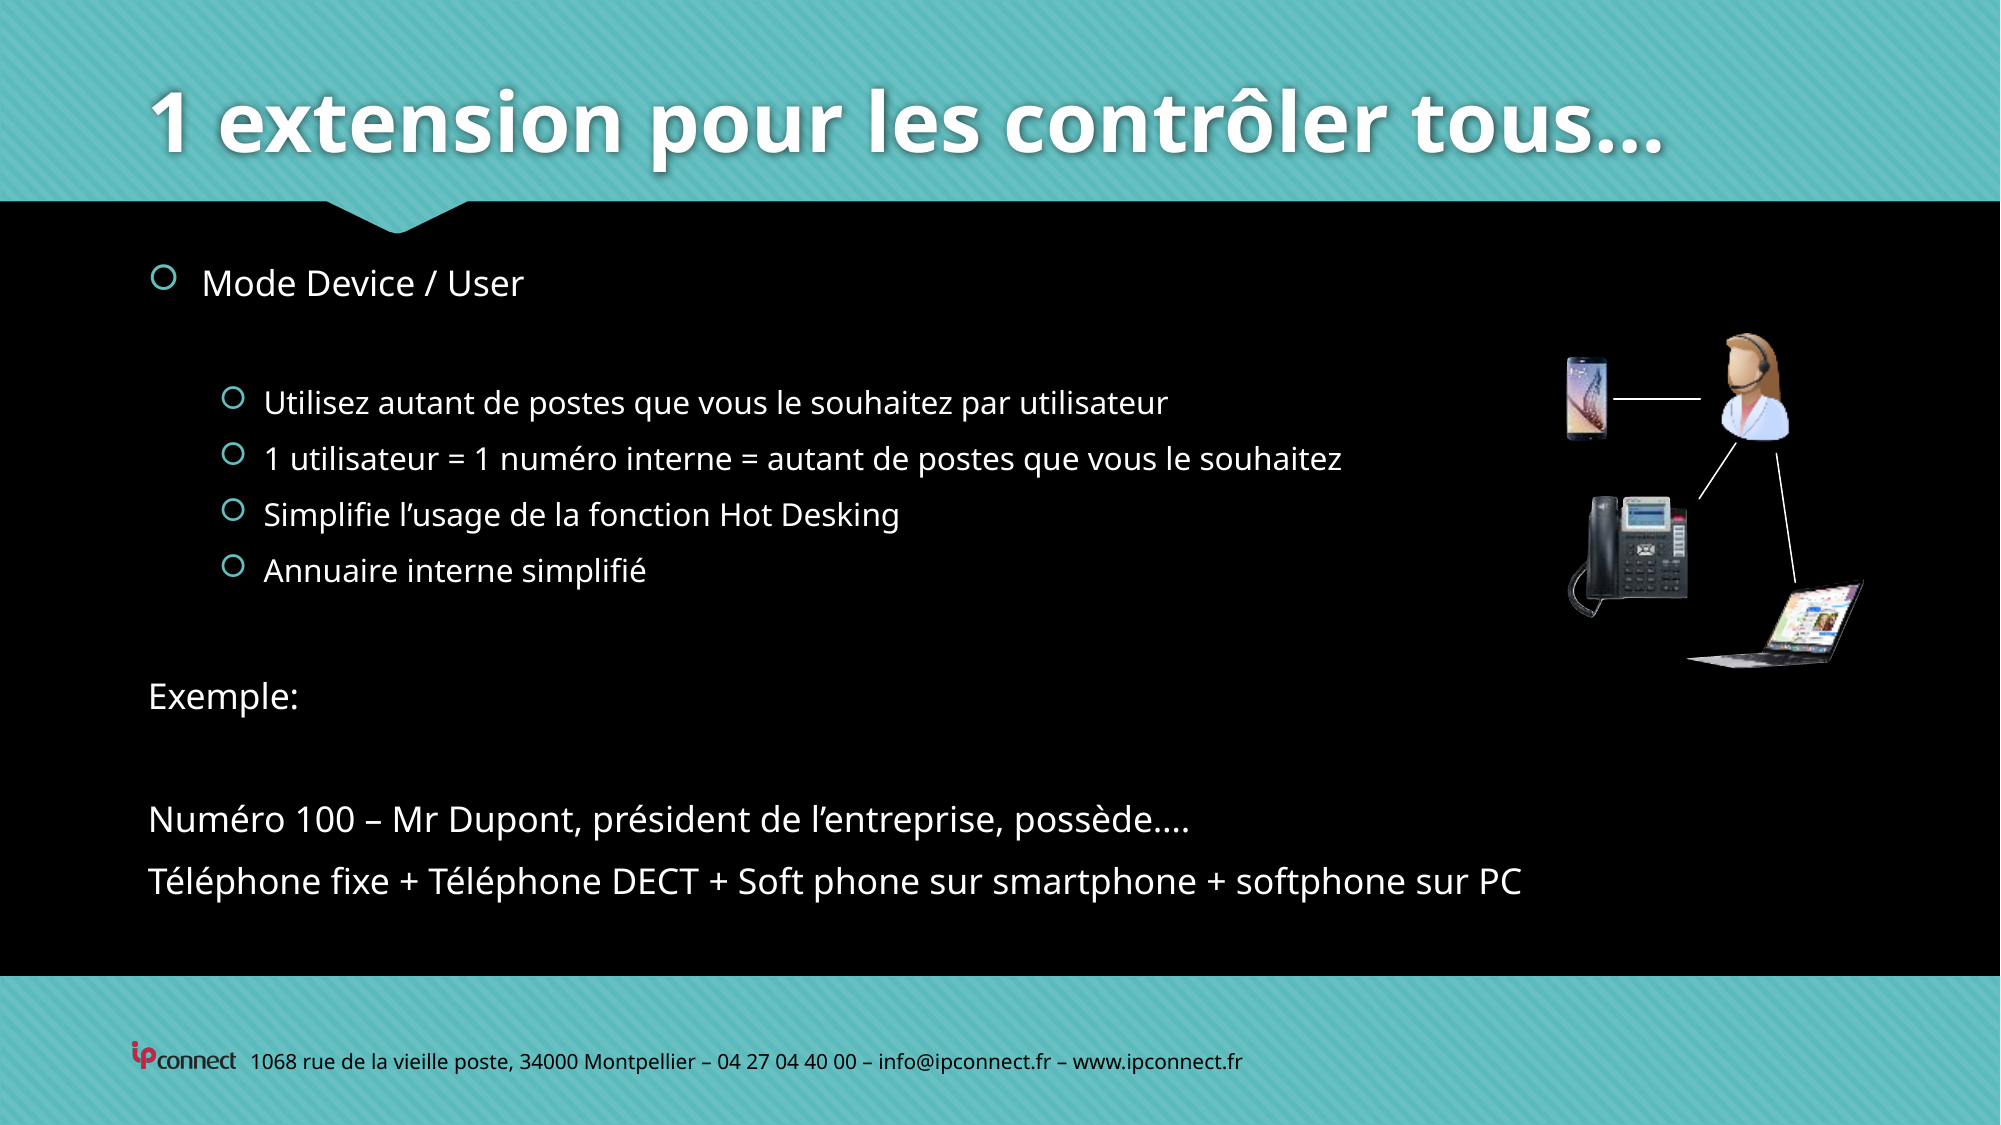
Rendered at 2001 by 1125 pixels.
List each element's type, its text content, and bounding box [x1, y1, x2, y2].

list Mode Device / User Utilisez autant de postes que vous le souhaitez par utilisateur 1 utilisateur = 1 numéro interne = autant de postes que vous le souhaitez Simplifie l’usage de la fonction Hot Desking Annuaire interne simplifié Exemple: Numéro 100 – Mr Dupont, président de l’entreprise, possède…. Téléphone fixe + Téléphone DECT + Soft phone sur smartphone + softphone sur PC [132, 253, 1865, 915]
picture [132, 1041, 236, 1069]
title 1 extension pour les contrôler tous… [132, 73, 1868, 177]
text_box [1566, 332, 1865, 669]
